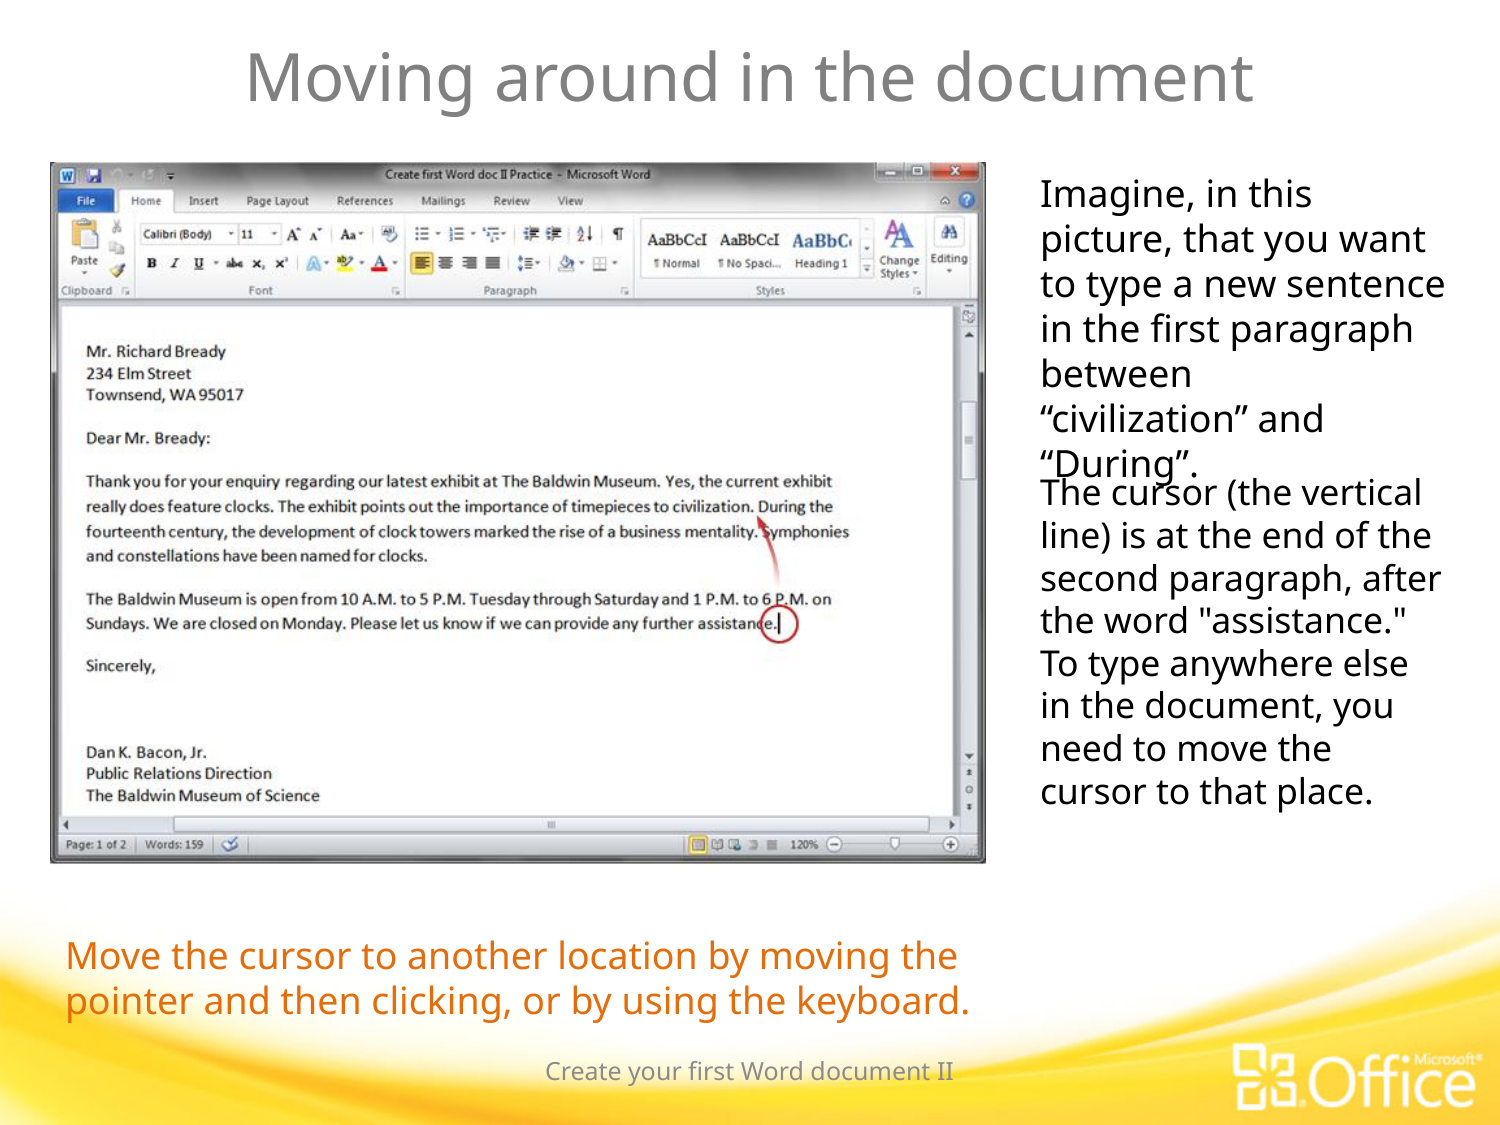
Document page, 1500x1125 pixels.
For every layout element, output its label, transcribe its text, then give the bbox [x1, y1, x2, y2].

picture [0, 0, 1500, 1125]
footer Create your first Word document II [512, 1042, 988, 1103]
title Moving around in the document [87, 24, 1413, 125]
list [49, 162, 987, 865]
list Imagine, in this picture, that you want to type a new sentence in the first paragraph between “civilization” and “During”. [1025, 162, 1463, 448]
list Move the cursor to another location by moving the pointer and then clicking, or by using the keyboard. [50, 924, 988, 1025]
text_box The cursor (the vertical line) is at the end of the second paragraph, after the word "assistance." To type anywhere else in the document, you need to move the cursor to that place. [1024, 462, 1463, 825]
